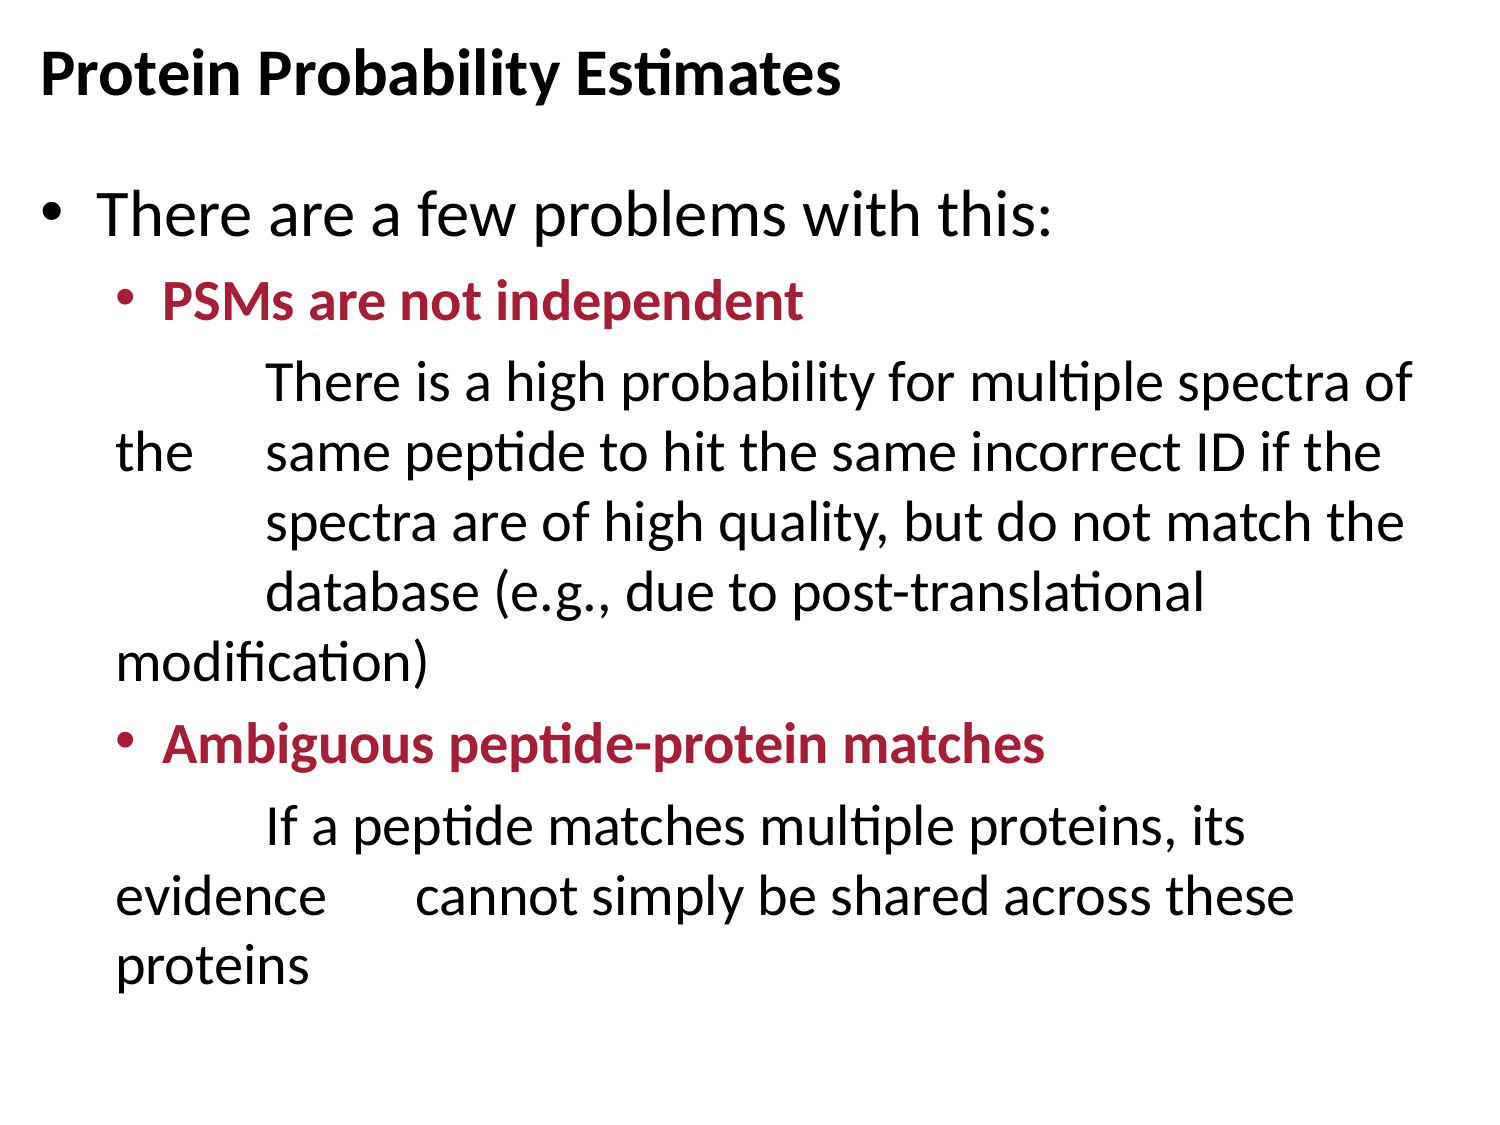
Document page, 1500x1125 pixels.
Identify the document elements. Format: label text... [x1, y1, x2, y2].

list There are a few problems with this: PSMs are not independent There is a high probability for multiple spectra of the same peptide to hit the same incorrect ID if the spectra are of high quality, but do not match the database (e.g., due to post-translational modification) Ambiguous peptide-protein matches If a peptide matches multiple proteins, its evidence cannot simply be shared across these proteins [25, 162, 1475, 1050]
title Protein Probability Estimates [25, 11, 1125, 125]
